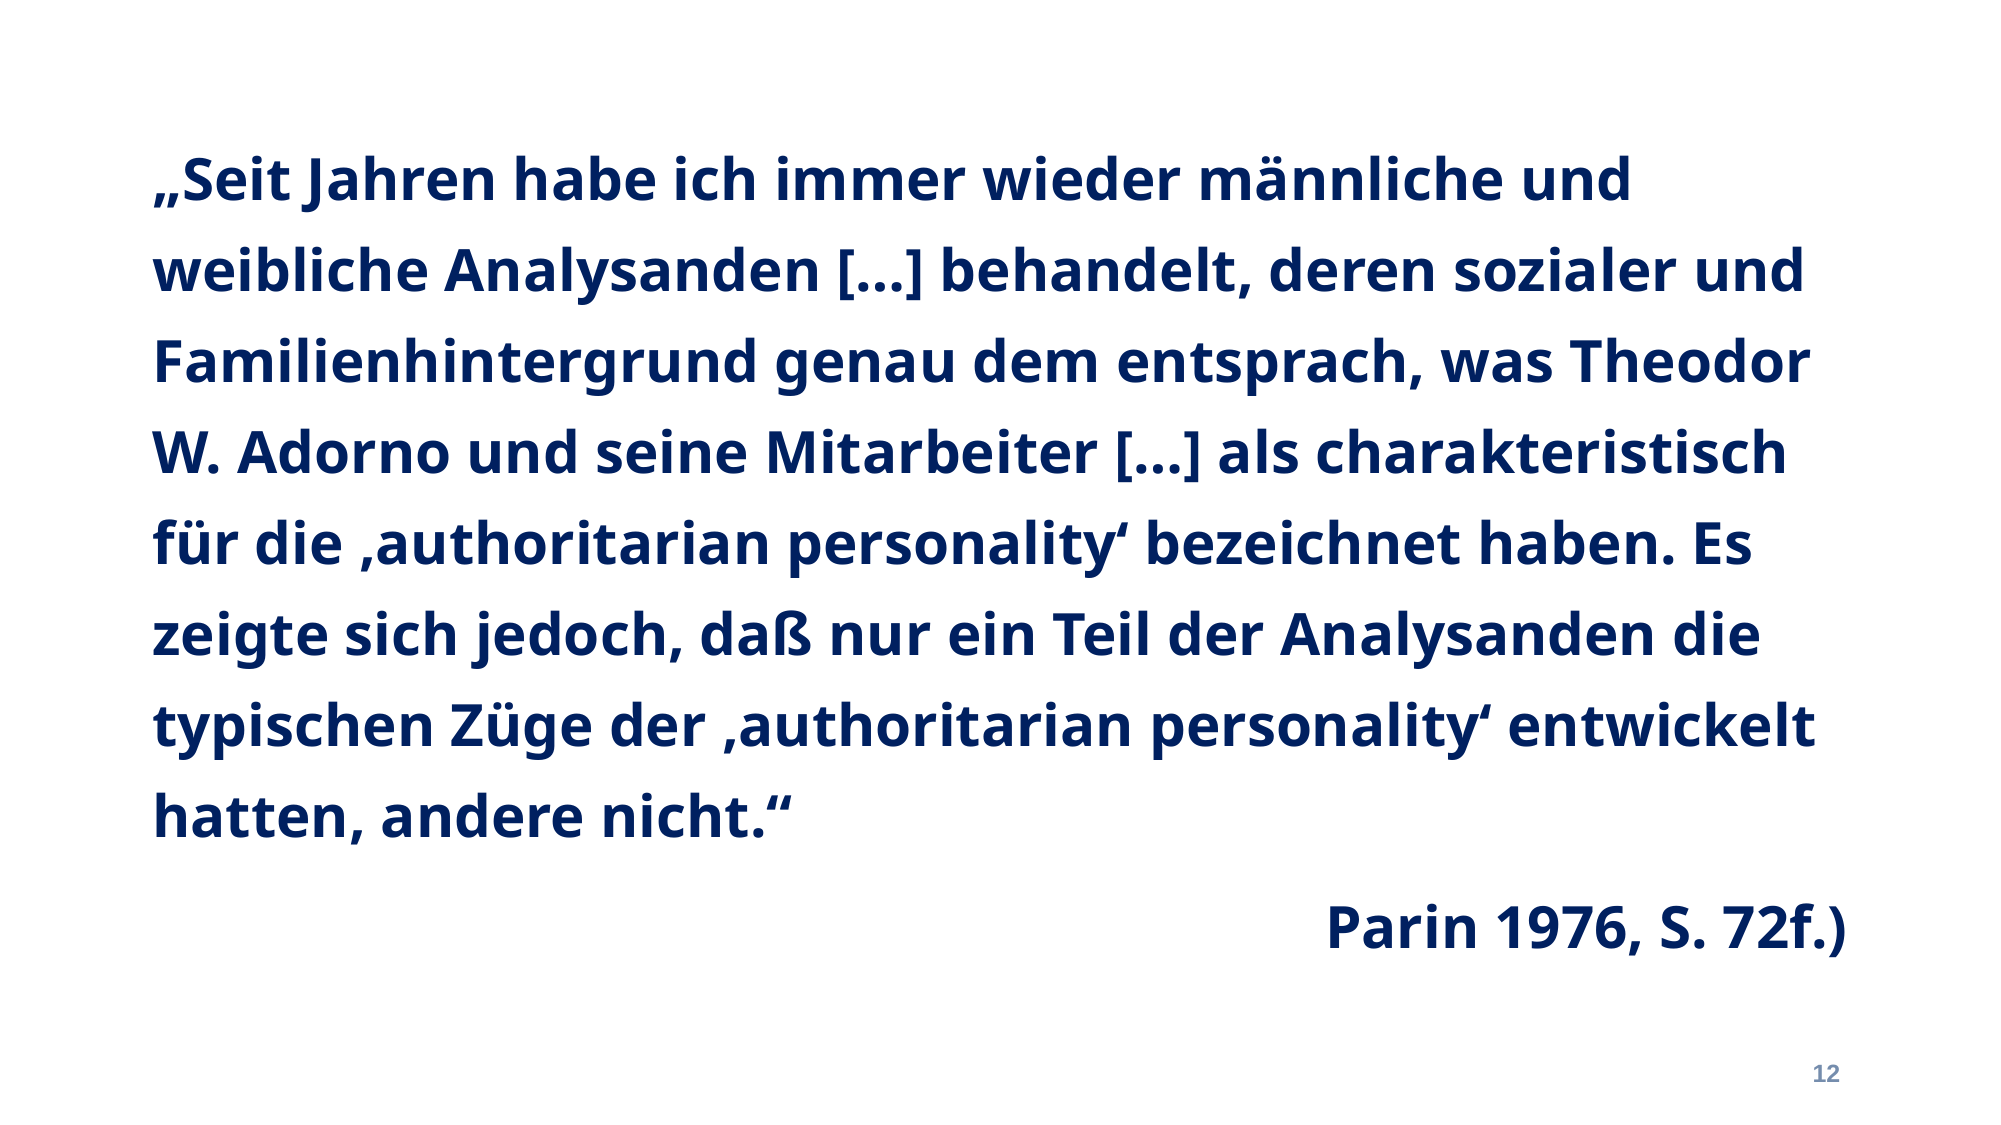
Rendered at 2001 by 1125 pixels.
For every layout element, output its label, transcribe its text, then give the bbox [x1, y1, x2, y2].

list „Seit Jahren habe ich immer wieder männliche und weibliche Analysanden […] behandelt, deren sozialer und Familienhintergrund genau dem entsprach, was Theodor W. Adorno und seine Mitarbeiter […] als charakteristisch für die ‚authoritarian personality‘ bezeichnet haben. Es zeigte sich jedoch, daß nur ein Teil der Analysanden die typischen Züge der ‚authoritarian personality‘ entwickelt hatten, andere nicht.“ Parin 1976, S. 72f.) [137, 113, 1863, 965]
slide_number 12 [1412, 1042, 1863, 1103]
